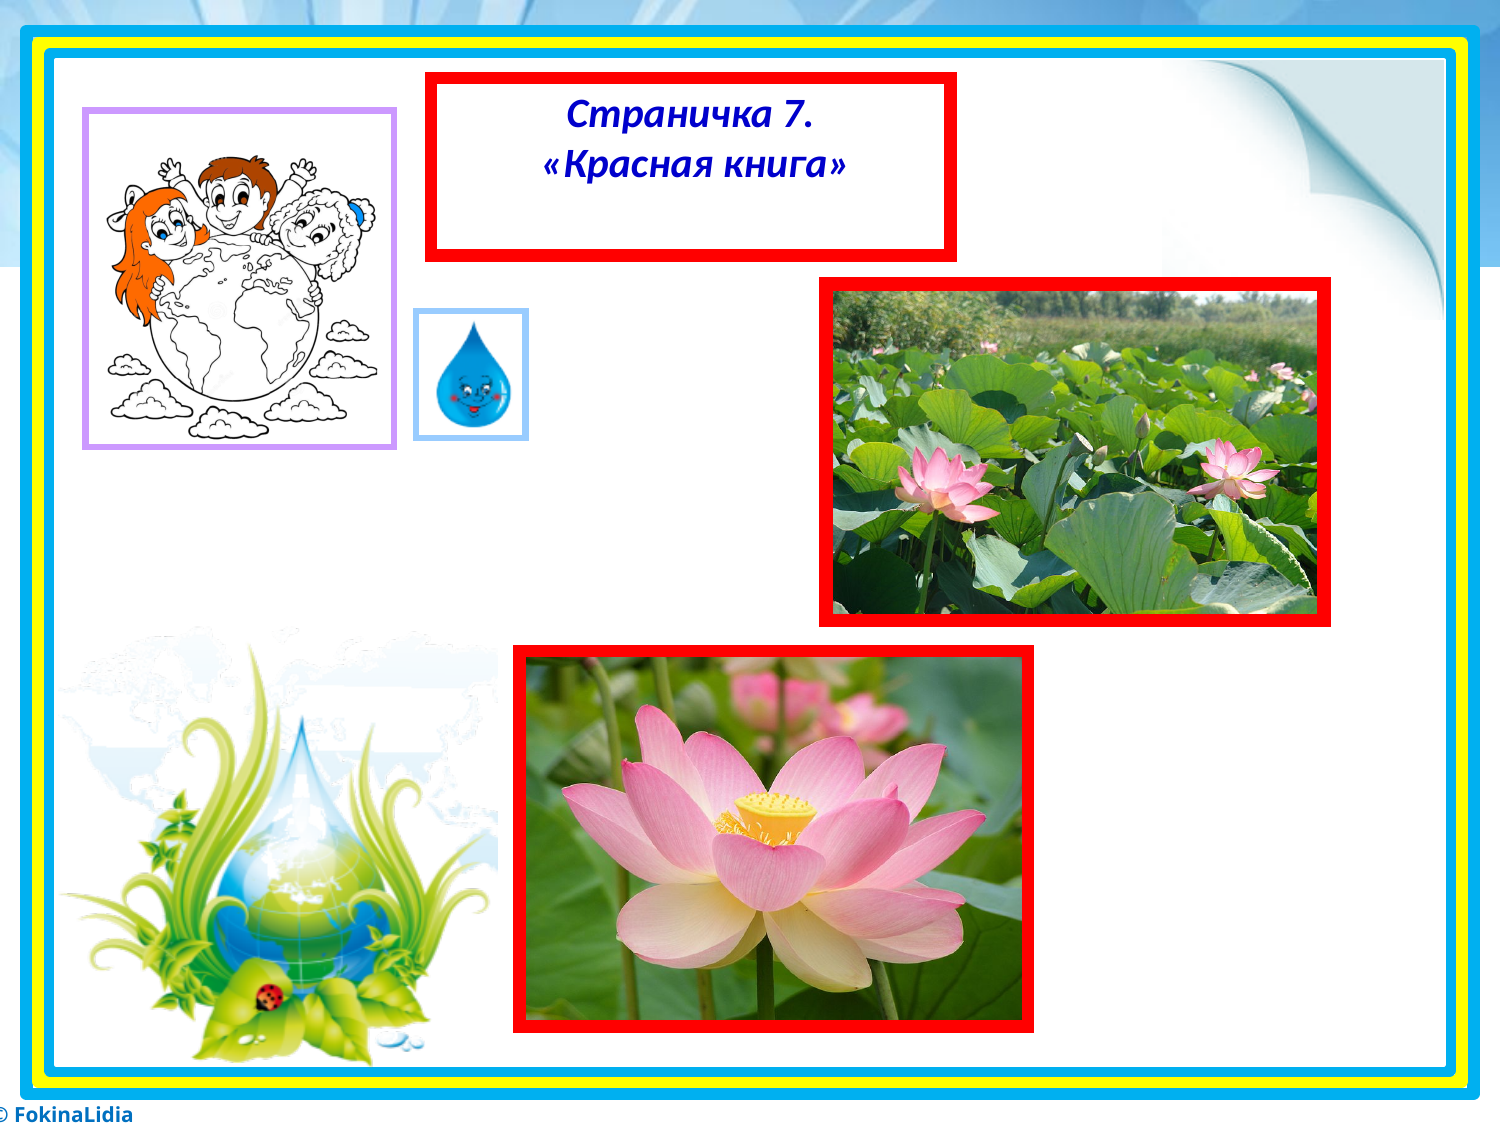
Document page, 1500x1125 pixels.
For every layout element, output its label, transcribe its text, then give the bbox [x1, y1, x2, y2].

picture [832, 290, 1318, 614]
picture [418, 314, 523, 436]
picture [525, 656, 1022, 1021]
picture [58, 621, 498, 1066]
picture [88, 113, 392, 445]
text_box Страничка 7. «Красная книга» [430, 78, 951, 256]
picture [0, 0, 1500, 267]
